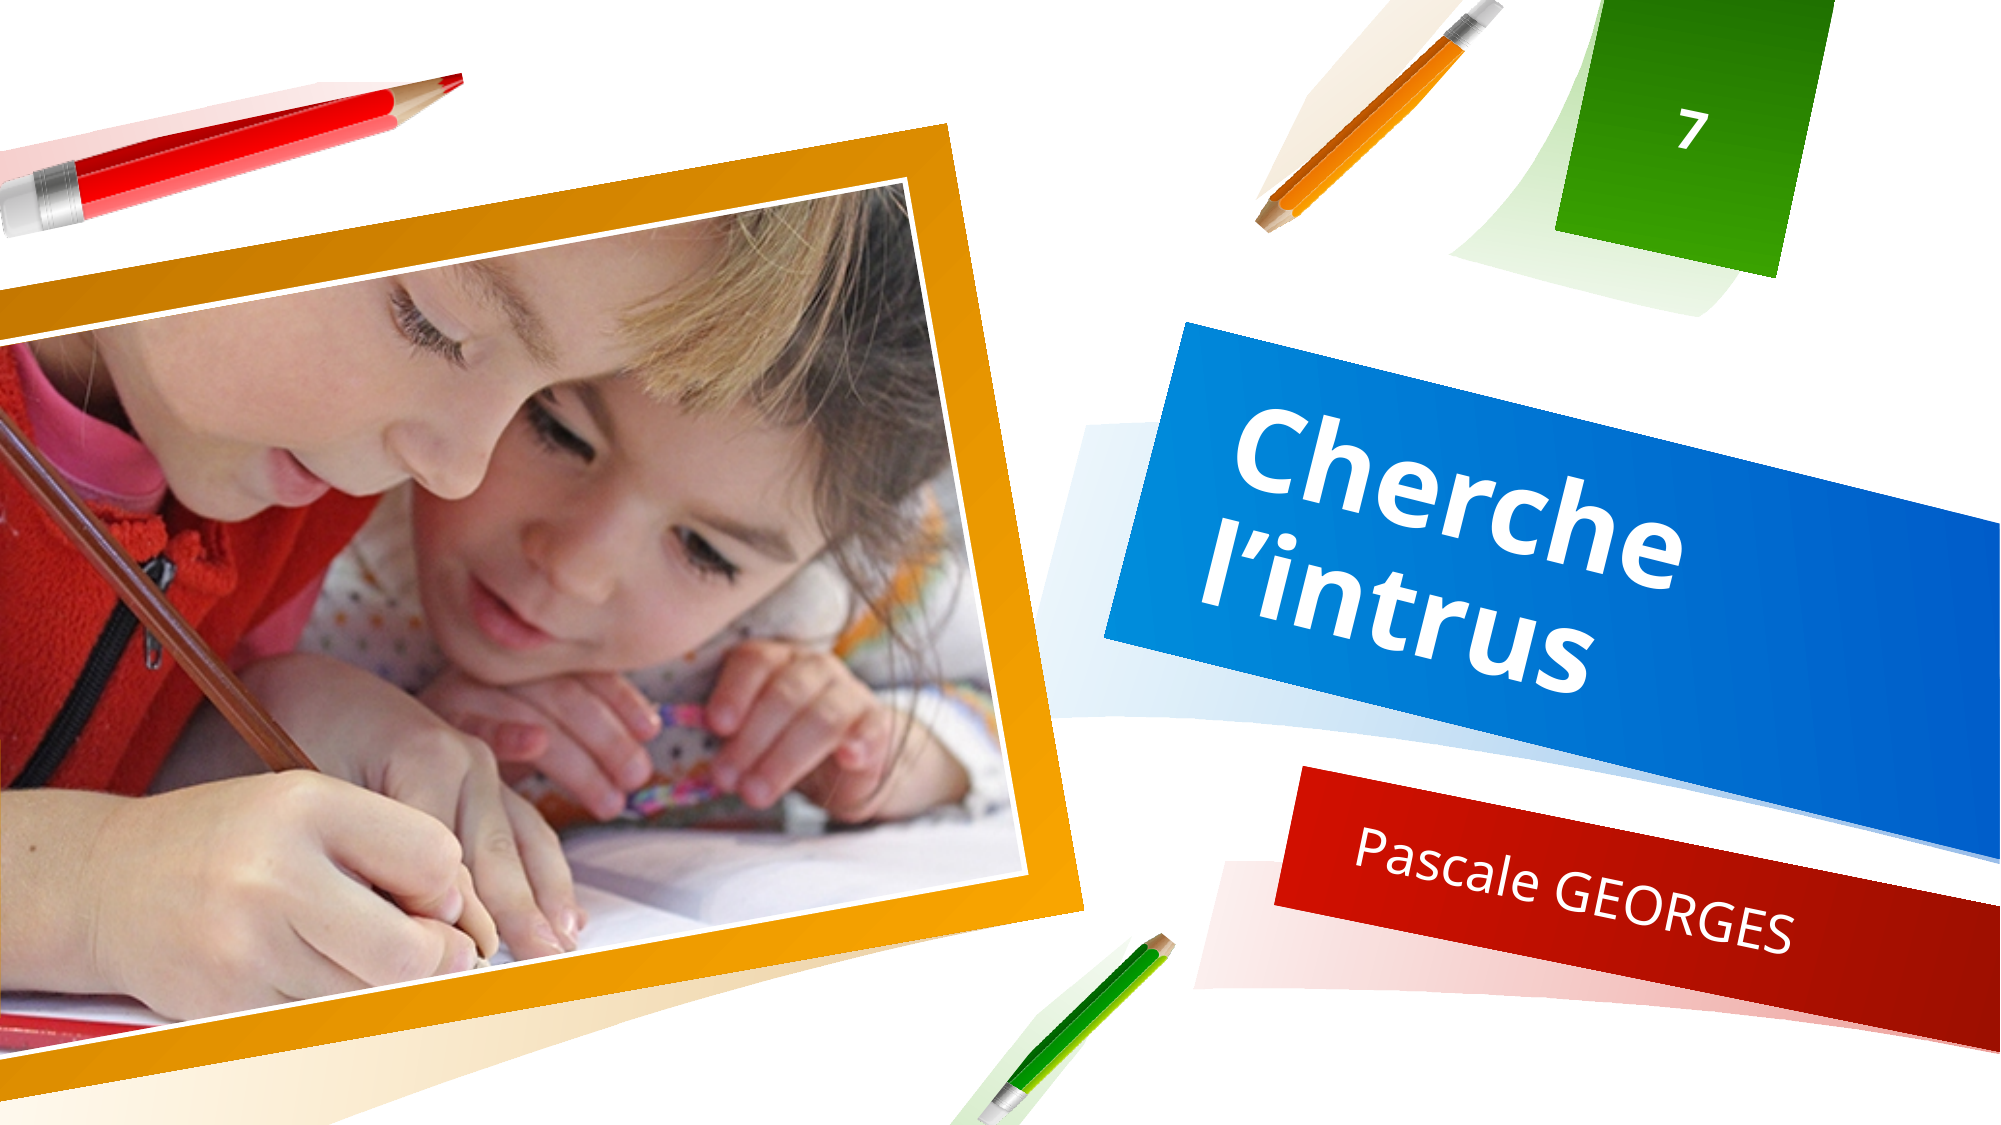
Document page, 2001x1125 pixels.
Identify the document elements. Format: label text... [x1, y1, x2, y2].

picture [0, 72, 1023, 1055]
title Cherche l’intrus [1166, 355, 2000, 839]
picture [972, 915, 1193, 1125]
subtitle Pascale GEORGES [1325, 775, 1991, 1049]
list 7 [1557, 73, 1811, 259]
picture [1237, 0, 1511, 251]
